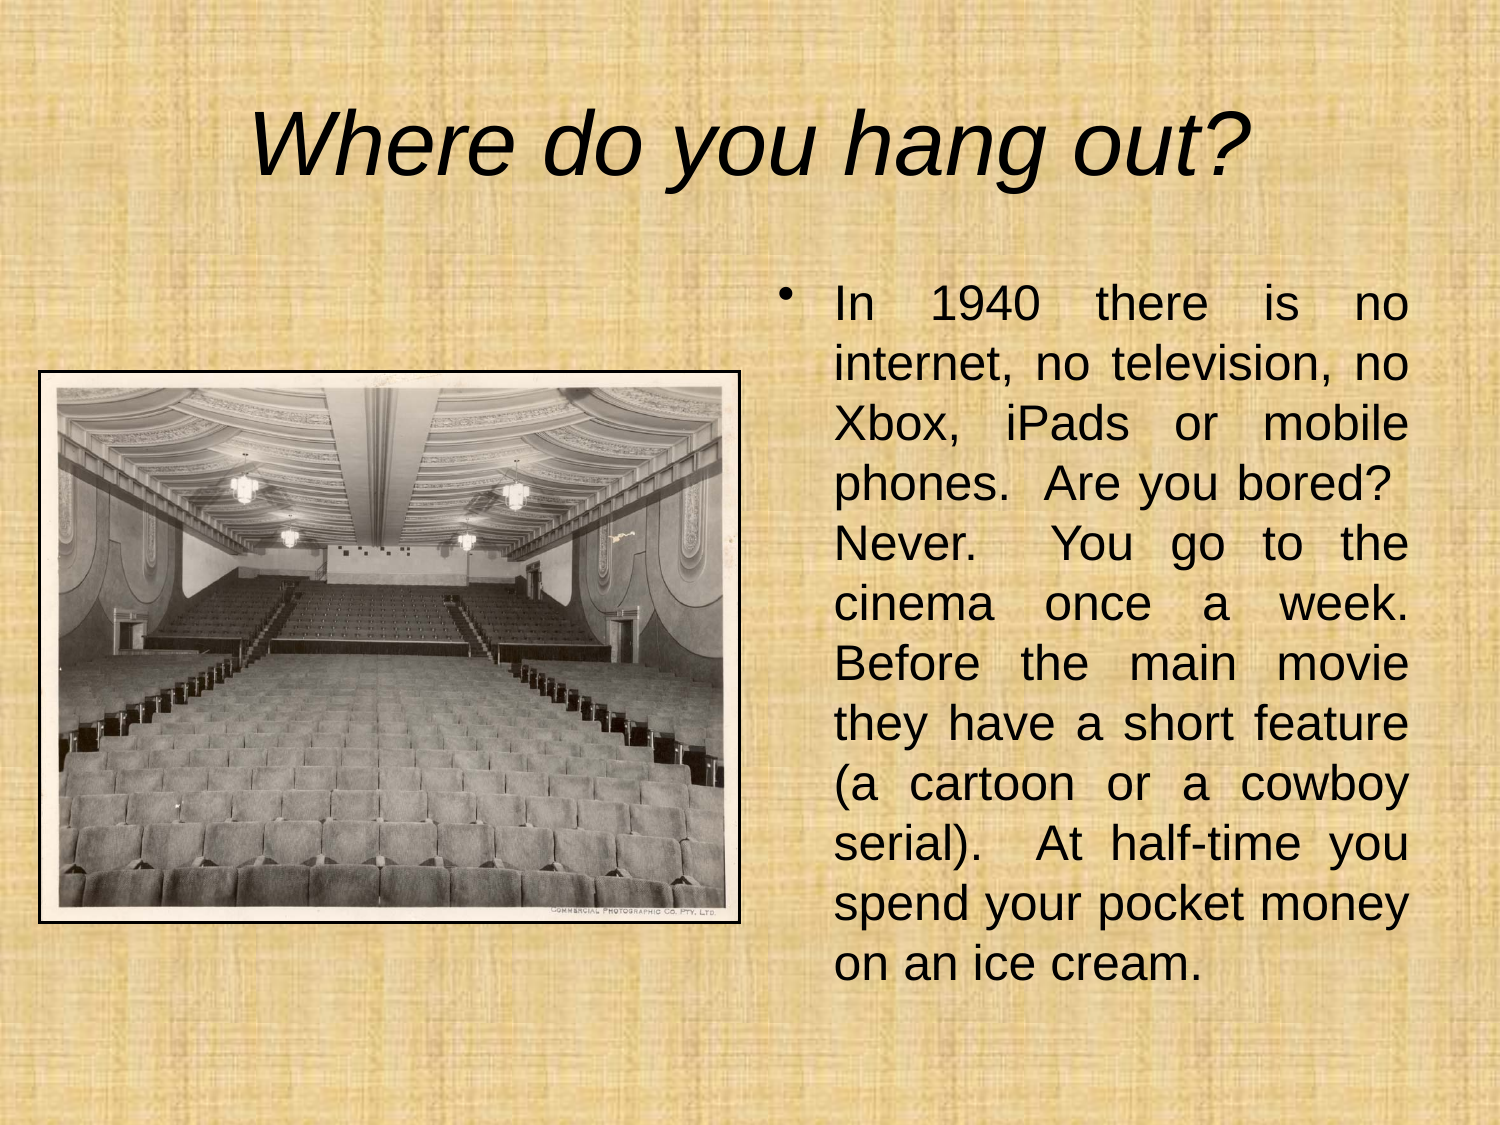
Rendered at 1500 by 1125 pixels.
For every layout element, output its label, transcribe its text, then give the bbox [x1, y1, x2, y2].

picture [0, 0, 1500, 1125]
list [40, 372, 738, 922]
list In 1940 there is no internet, no television, no Xbox, iPads or mobile phones. Are you bored? Never. You go to the cinema once a week. Before the main movie they have a short feature (a cartoon or a cowboy serial). At half-time you spend your pocket money on an ice cream. [762, 262, 1425, 1005]
title Where do you hang out? [75, 45, 1425, 233]
